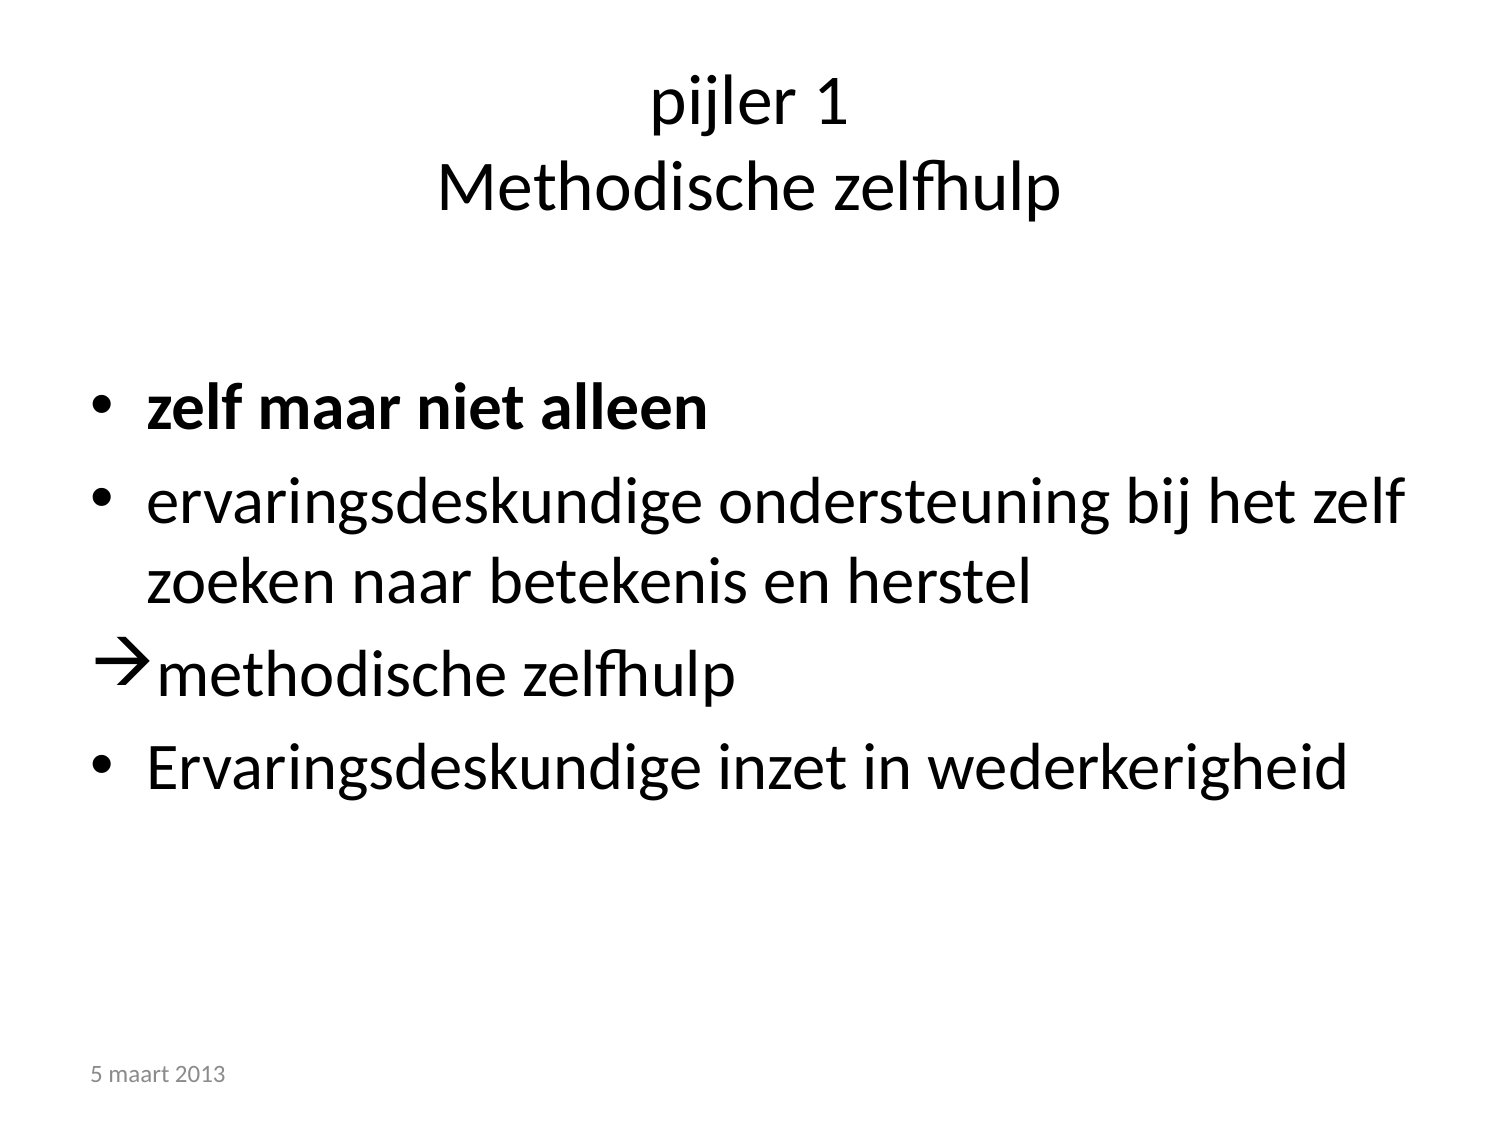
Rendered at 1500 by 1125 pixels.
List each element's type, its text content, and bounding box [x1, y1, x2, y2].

title pijler 1 Methodische zelfhulp [75, 45, 1425, 233]
slide_number 5 maart 2013 [75, 1042, 425, 1103]
list zelf maar niet alleen ervaringsdeskundige ondersteuning bij het zelf zoeken naar betekenis en herstel methodische zelfhulp Ervaringsdeskundige inzet in wederkerigheid [75, 262, 1425, 1005]
